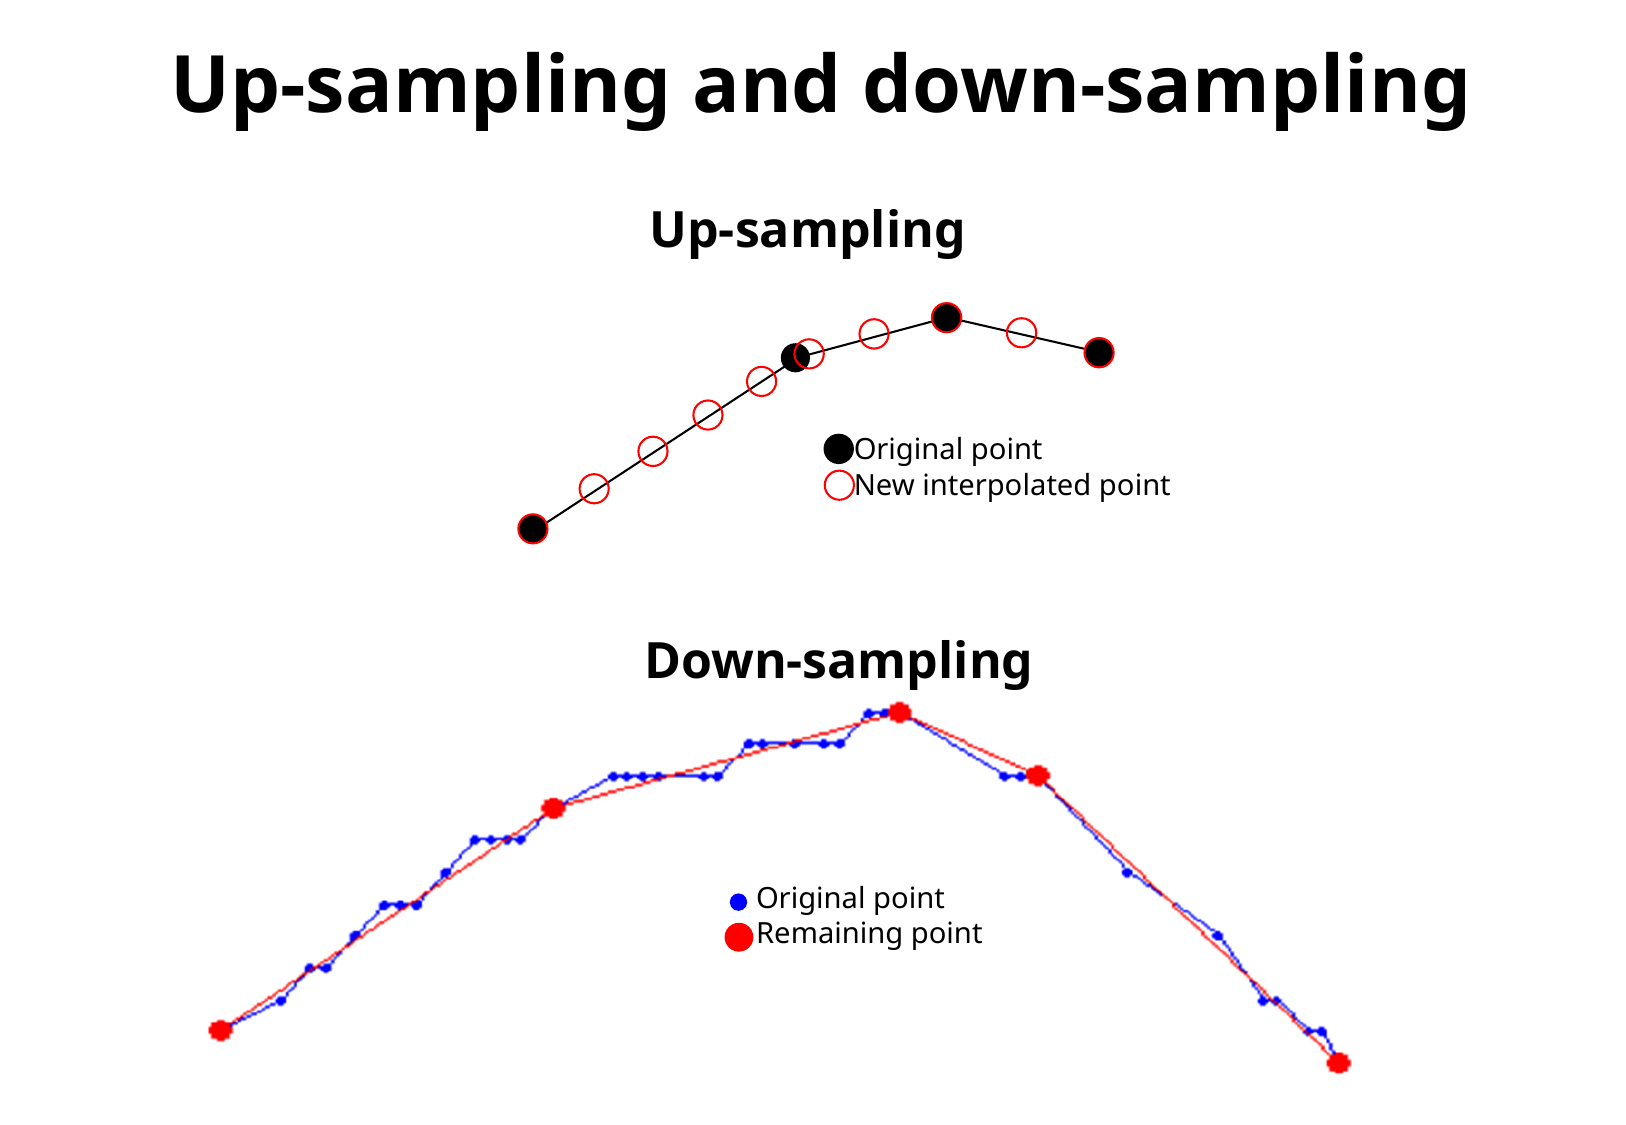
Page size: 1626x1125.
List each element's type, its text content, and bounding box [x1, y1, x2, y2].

text_box [1006, 318, 1037, 348]
text_box [579, 474, 609, 504]
text_box [546, 319, 1085, 527]
text_box [638, 436, 668, 467]
text_box [824, 434, 854, 464]
text_box [693, 400, 723, 430]
text_box Down-sampling [629, 621, 1079, 688]
text_box [824, 470, 854, 500]
text_box [746, 366, 777, 397]
text_box [1084, 337, 1114, 368]
text_box Up-sampling and down-sampling [155, 36, 1488, 138]
text_box [518, 514, 548, 544]
text_box [794, 339, 824, 369]
text_box [780, 343, 805, 373]
text_box [859, 319, 889, 349]
text_box [931, 303, 962, 333]
picture [199, 687, 1356, 1083]
text_box Original point New interpolated point [838, 423, 1186, 509]
text_box Up-sampling [634, 190, 981, 266]
